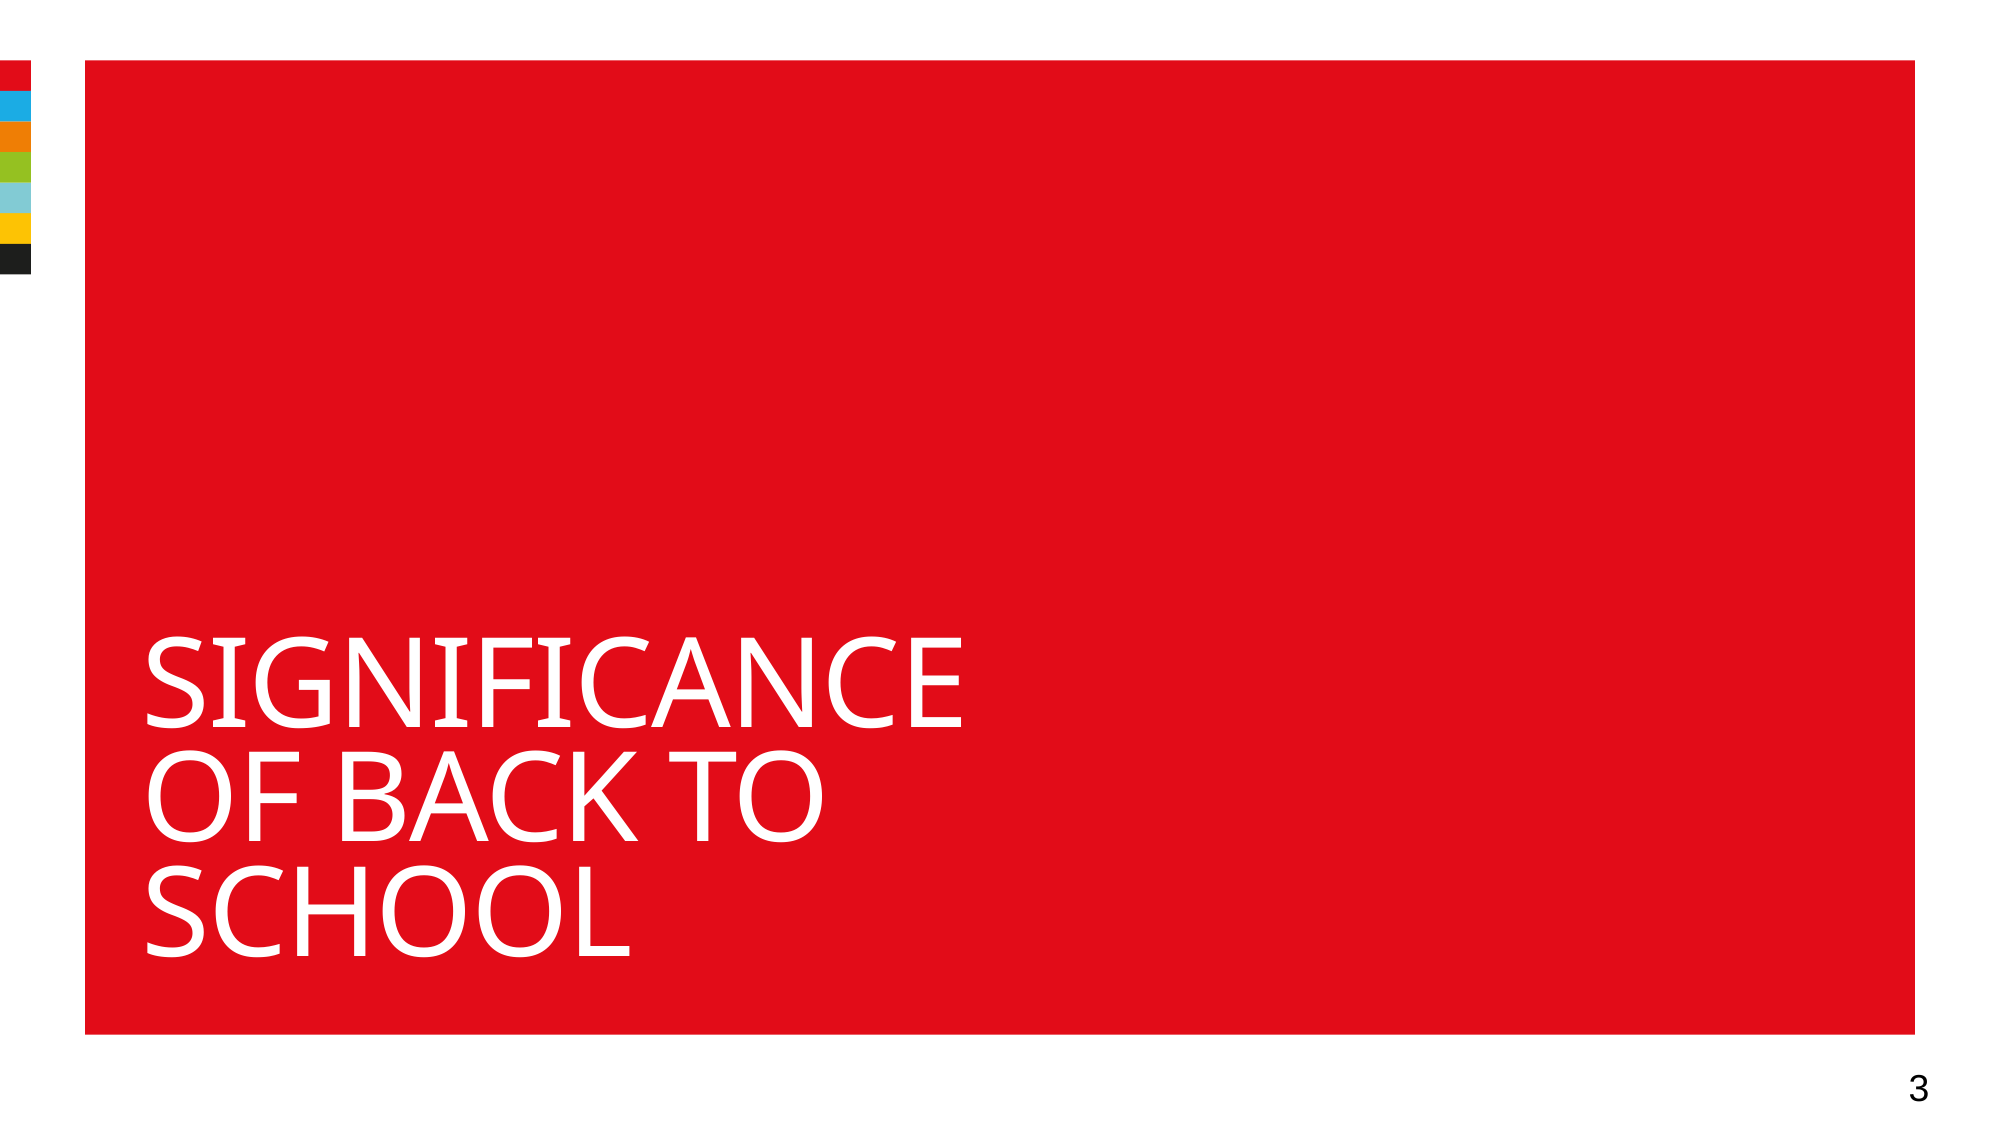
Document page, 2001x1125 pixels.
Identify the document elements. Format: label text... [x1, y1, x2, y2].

list Significance of Back to school [141, 642, 1000, 982]
slide_number 3 [1893, 1057, 2000, 1092]
